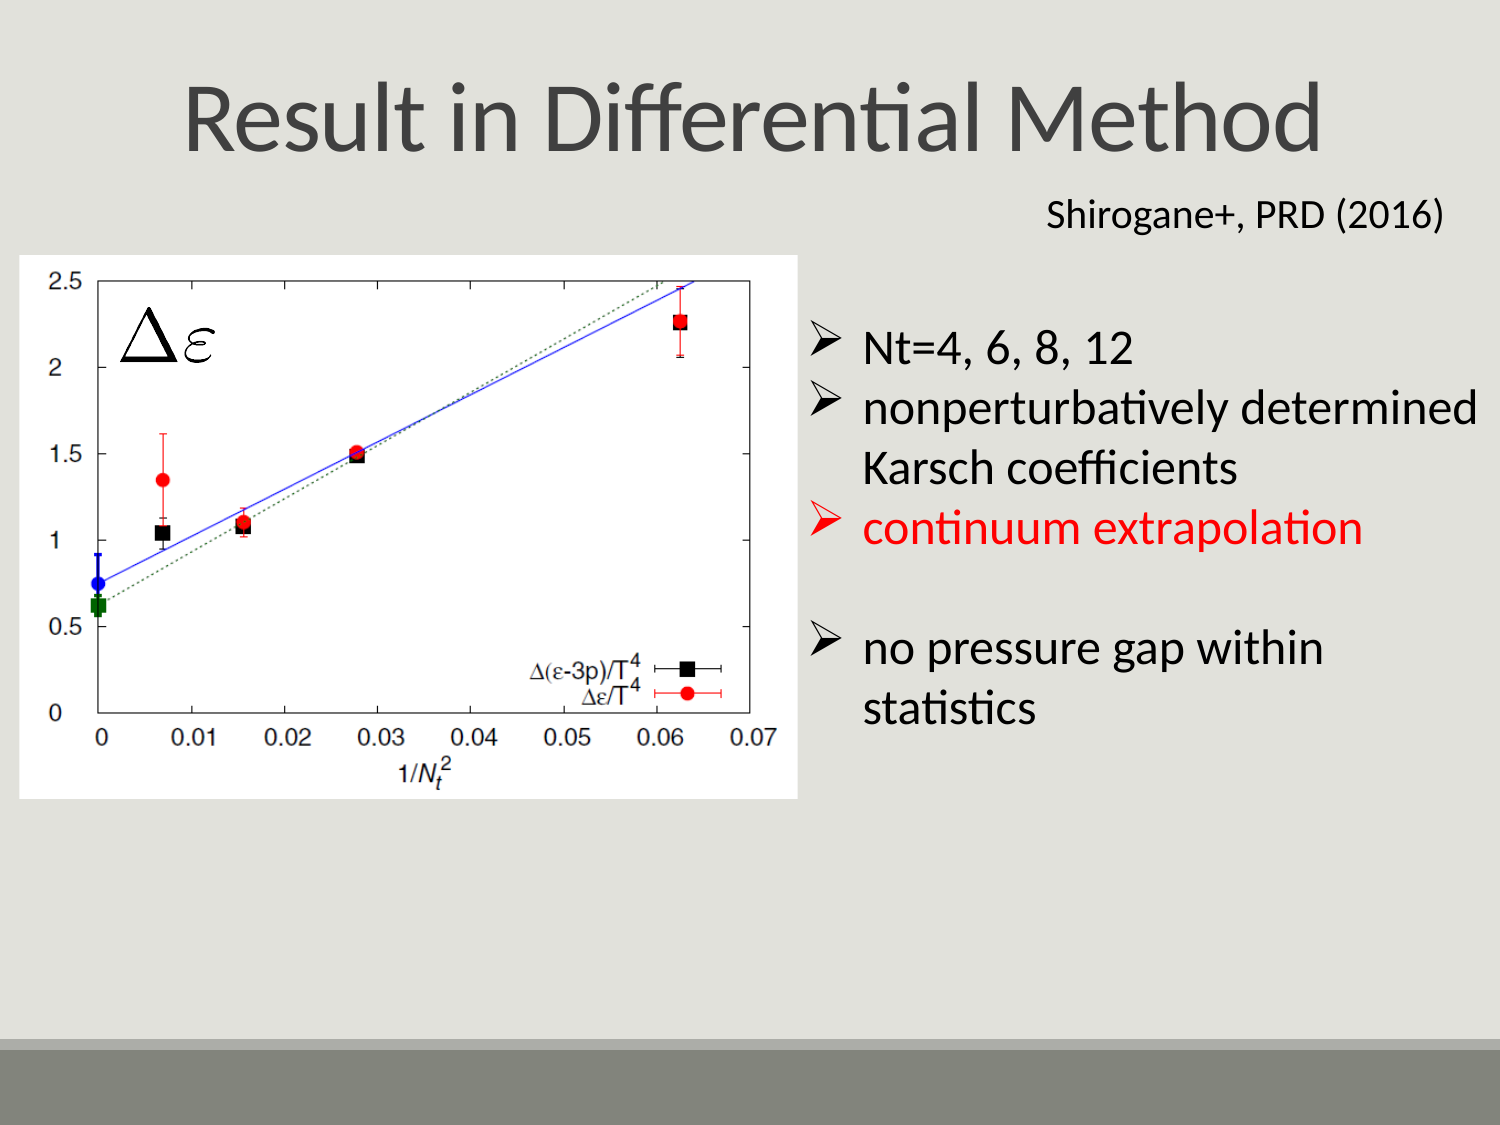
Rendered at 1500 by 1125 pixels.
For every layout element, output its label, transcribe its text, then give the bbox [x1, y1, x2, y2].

text_box Shirogane+, PRD (2016) [1031, 179, 1461, 245]
picture [18, 255, 799, 800]
text_box Nt=4, 6, 8, 12 nonperturbatively determined Karsch coefficients continuum extrapolation no pressure gap within statistics [807, 307, 1500, 742]
title Result in Differential Method [135, 3, 1373, 180]
